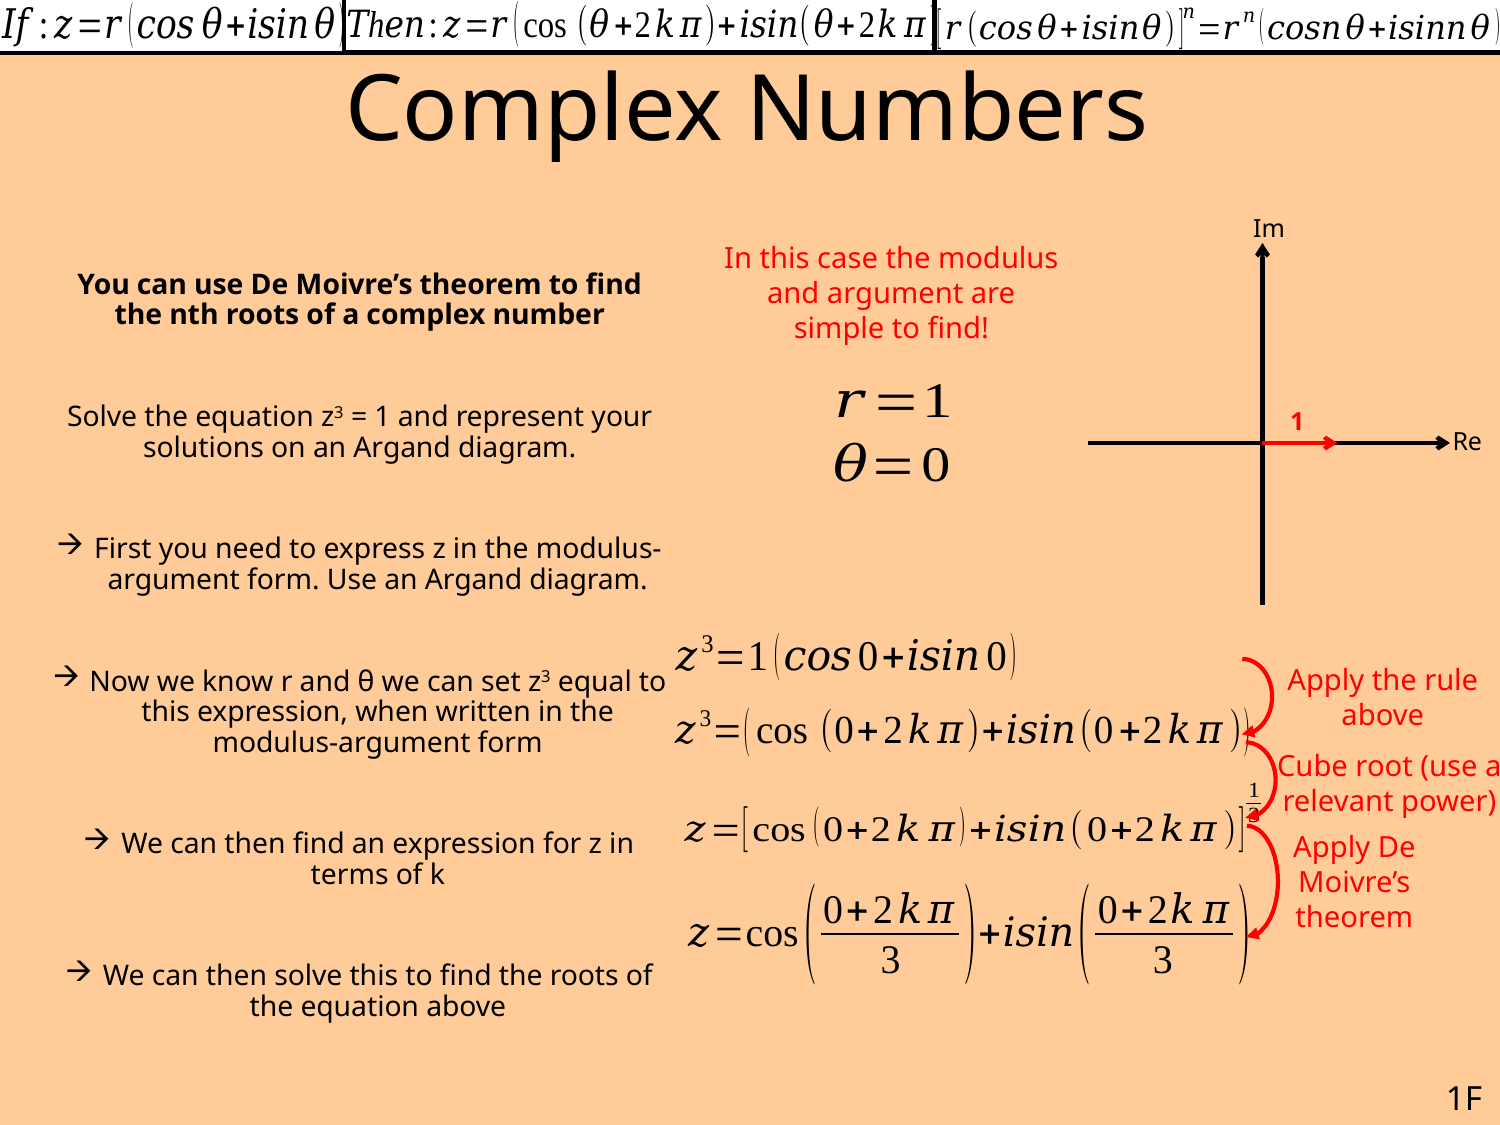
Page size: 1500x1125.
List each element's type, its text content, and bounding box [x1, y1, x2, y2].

text_box Cube root (use a relevant power) [1259, 739, 1500, 825]
text_box Re [1437, 417, 1498, 463]
text_box [1245, 741, 1259, 821]
title Complex Numbers [100, 2, 1395, 220]
text_box 1F [1430, 1069, 1497, 1125]
text_box Apply De Moivre’s theorem [1234, 821, 1475, 941]
text_box Apply the rule above [1265, 654, 1500, 739]
text_box Im [1238, 220, 1301, 251]
text_box In this case the modulus and argument are simple to find! [705, 231, 1078, 352]
text_box [1241, 658, 1265, 738]
list You can use De Moivre’s theorem to find the nth roots of a complex number Solve the equation z3 = 1 and represent your solutions on an Argand diagram. First you need to express z in the modulus-argument form. Use an Argand diagram. Now we know r and θ we can set z3 equal to this expression, when written in the modulus-argument form We can then find an expression for z in terms of k We can then solve this to find the roots of the equation above [37, 262, 682, 1047]
text_box 1 [1275, 398, 1320, 441]
